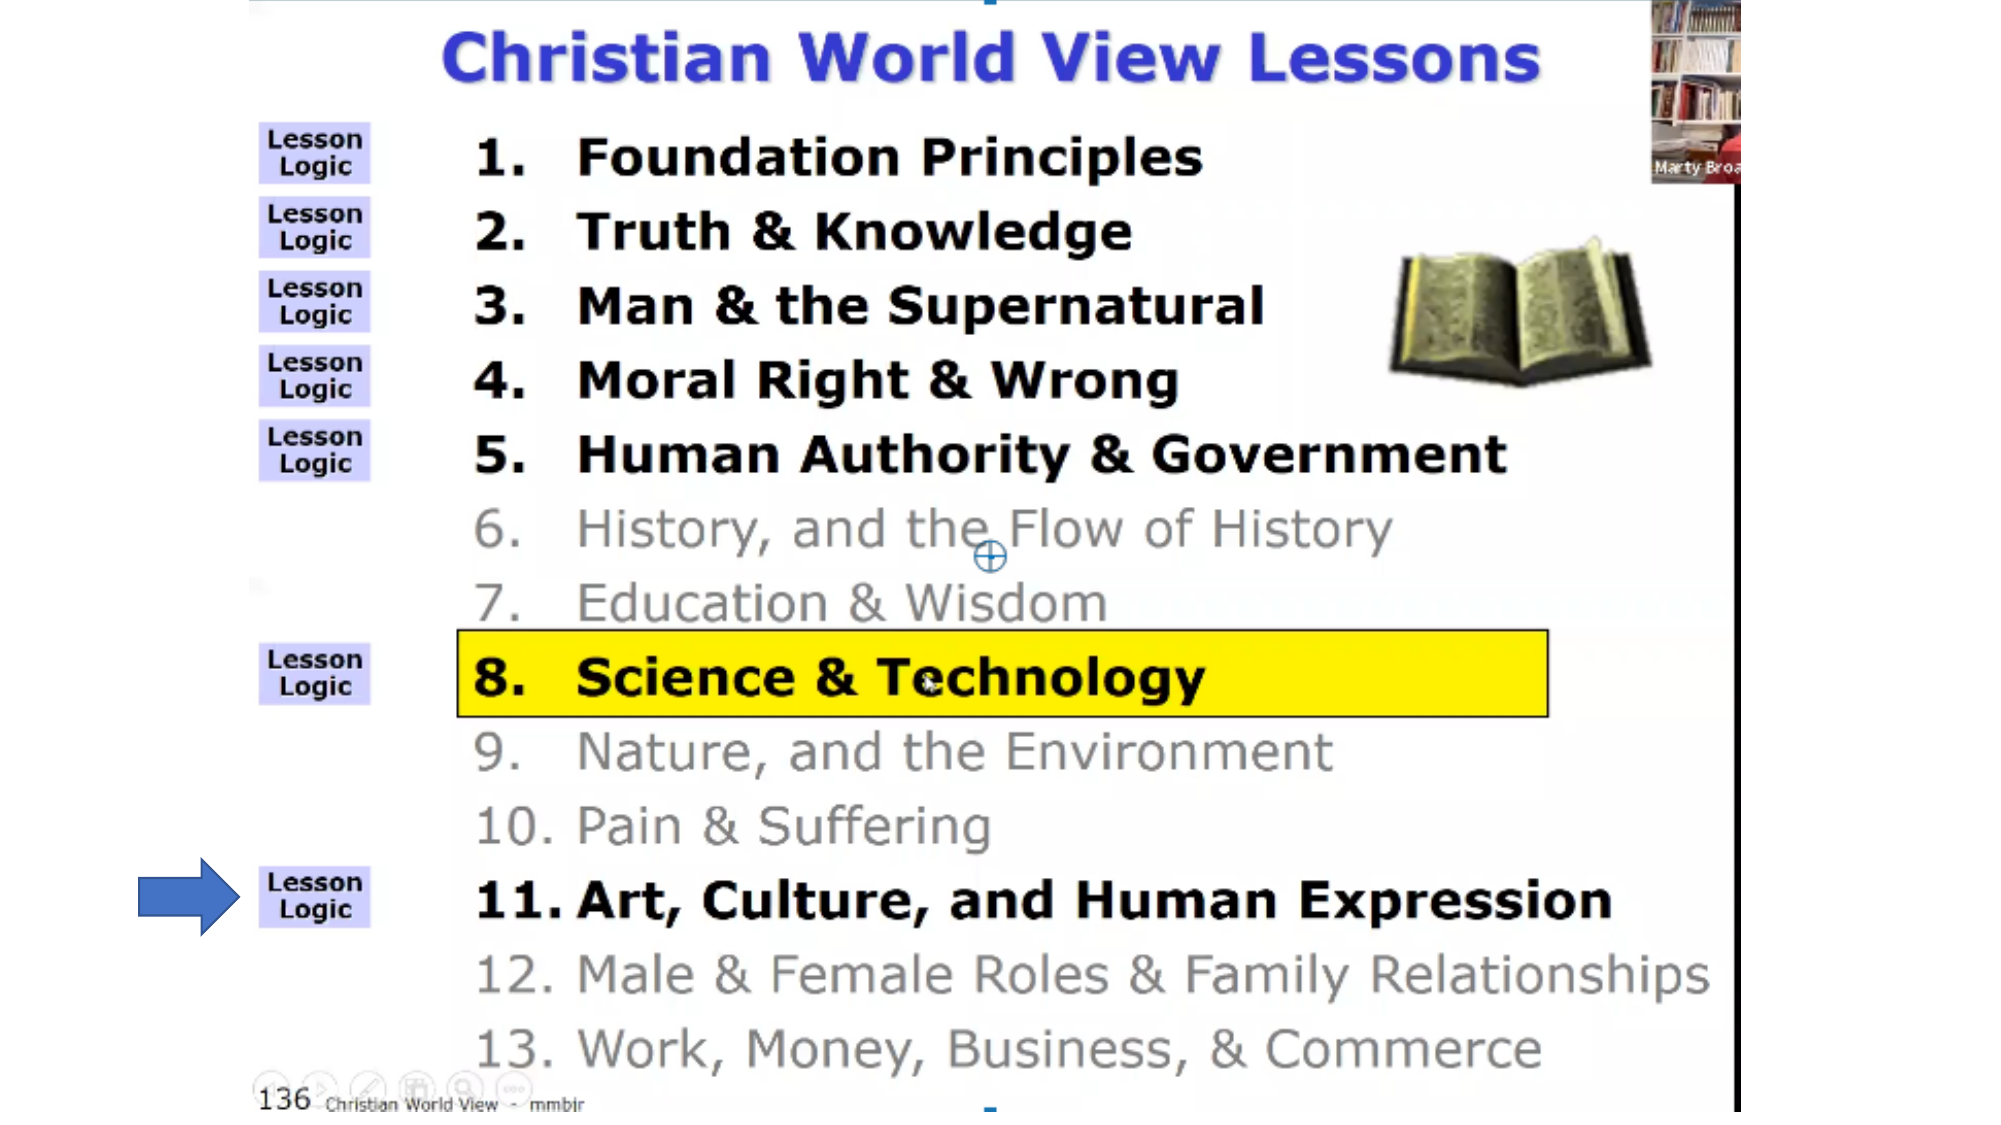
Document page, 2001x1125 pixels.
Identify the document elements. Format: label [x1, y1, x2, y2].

text_box [138, 856, 241, 937]
picture [249, 0, 1741, 1112]
